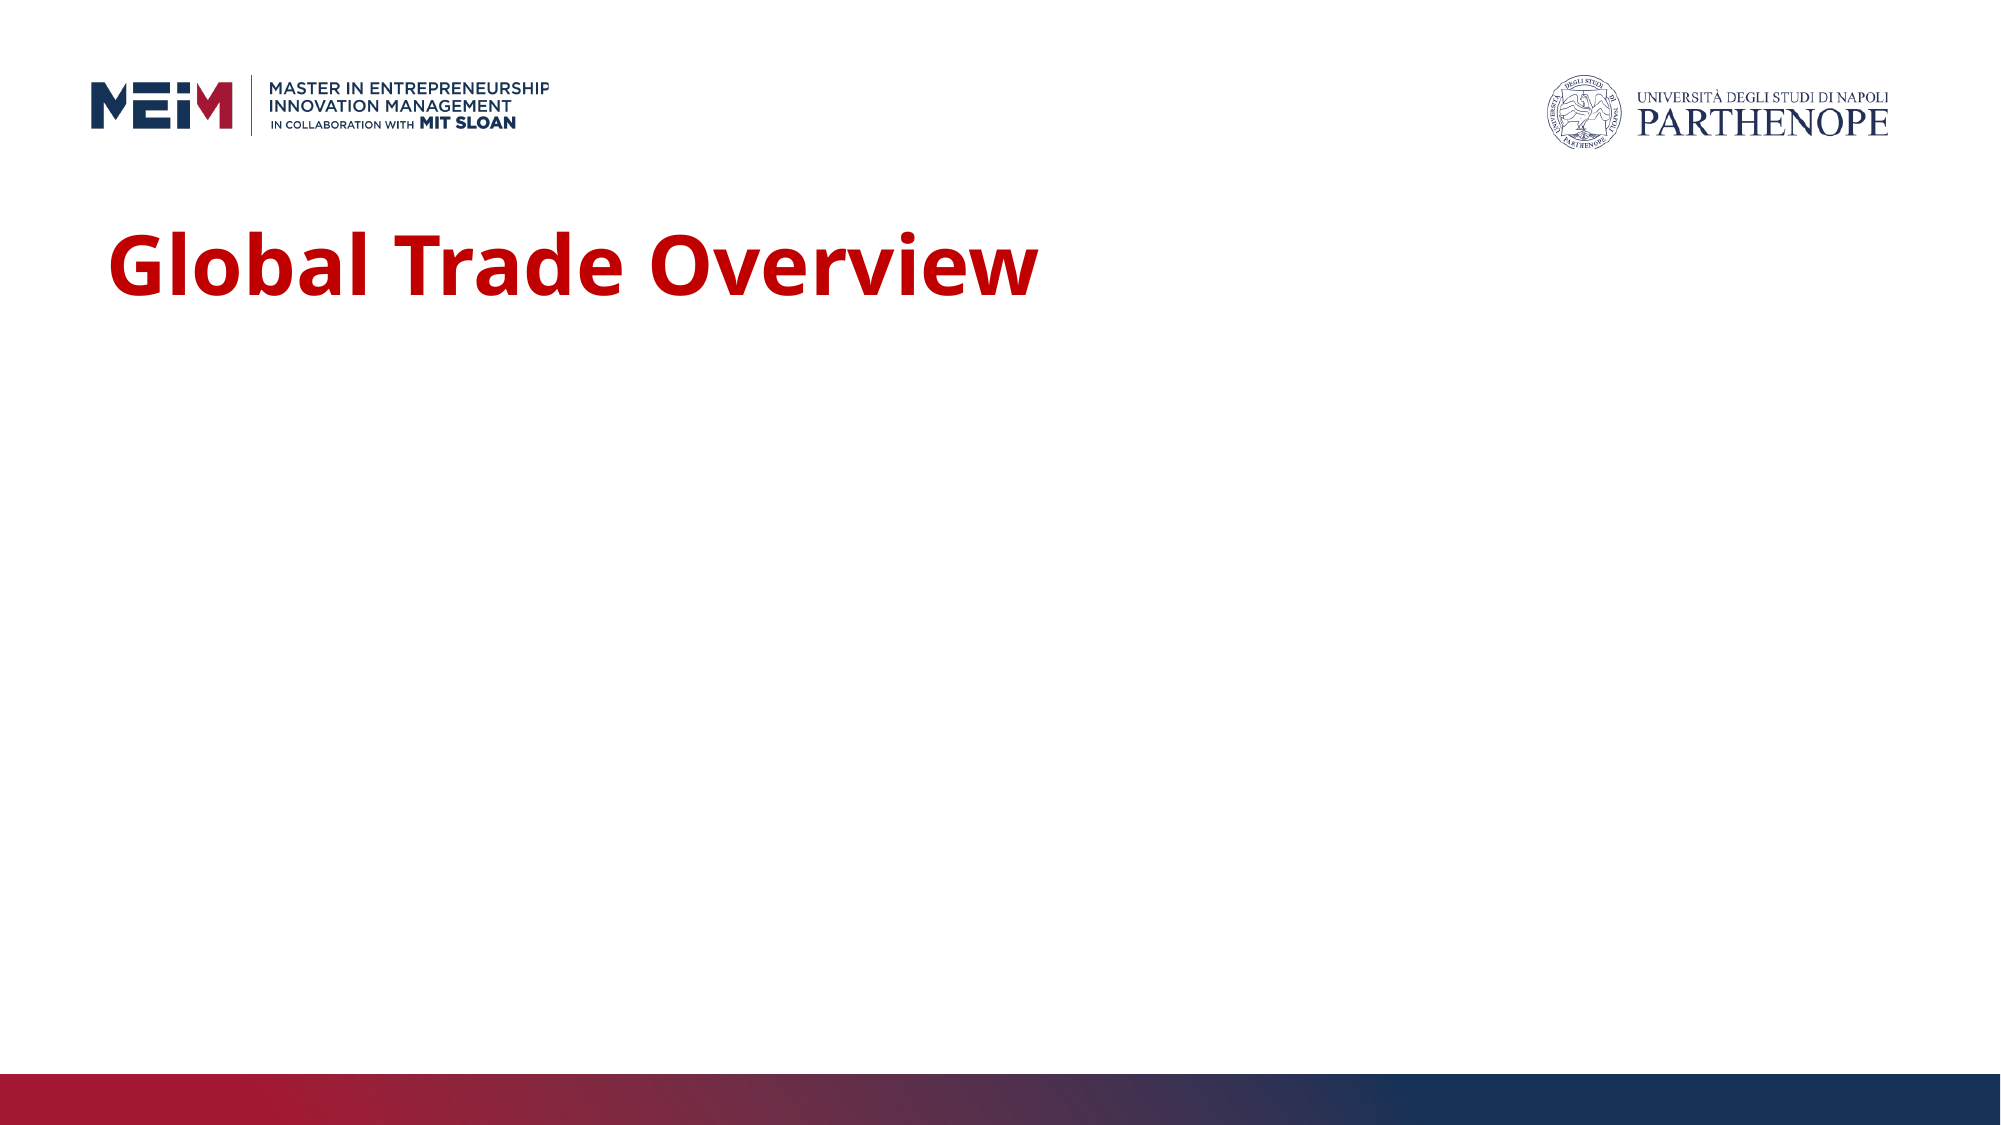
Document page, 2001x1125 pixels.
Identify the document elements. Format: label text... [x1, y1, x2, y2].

title Global Trade Overview [91, 216, 1468, 293]
picture [0, 1074, 2001, 1125]
